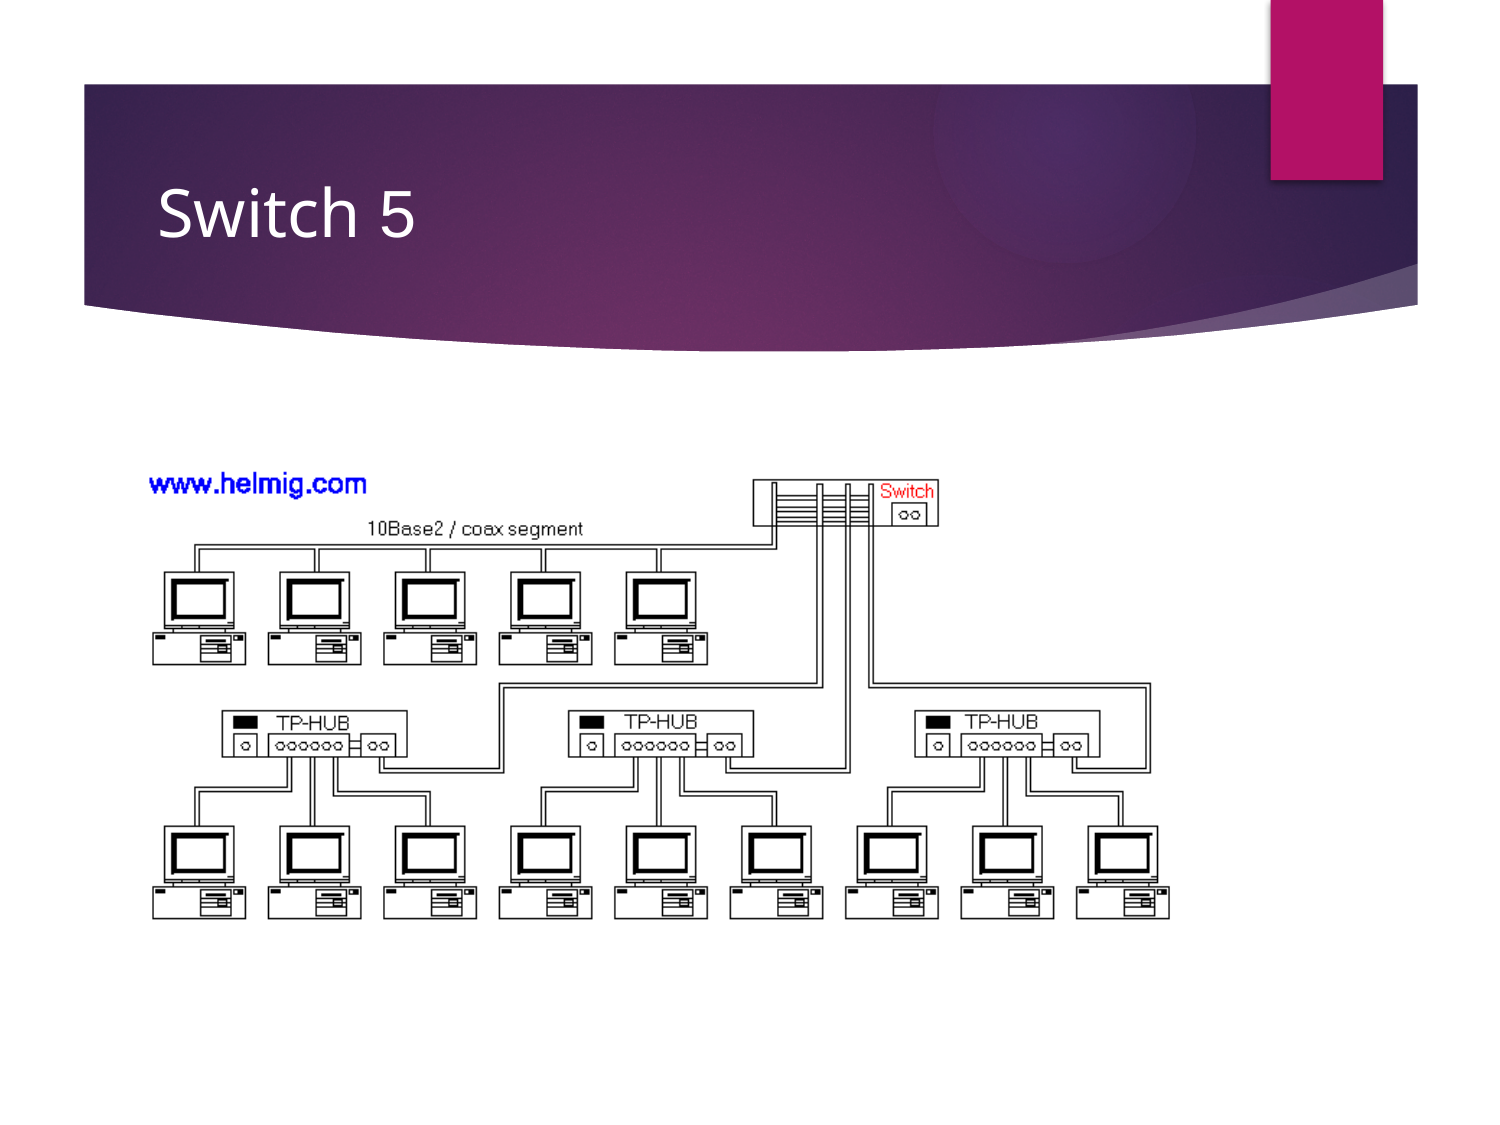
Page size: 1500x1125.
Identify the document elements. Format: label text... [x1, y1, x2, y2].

title 5 Switch [142, 152, 1183, 269]
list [141, 461, 1183, 934]
